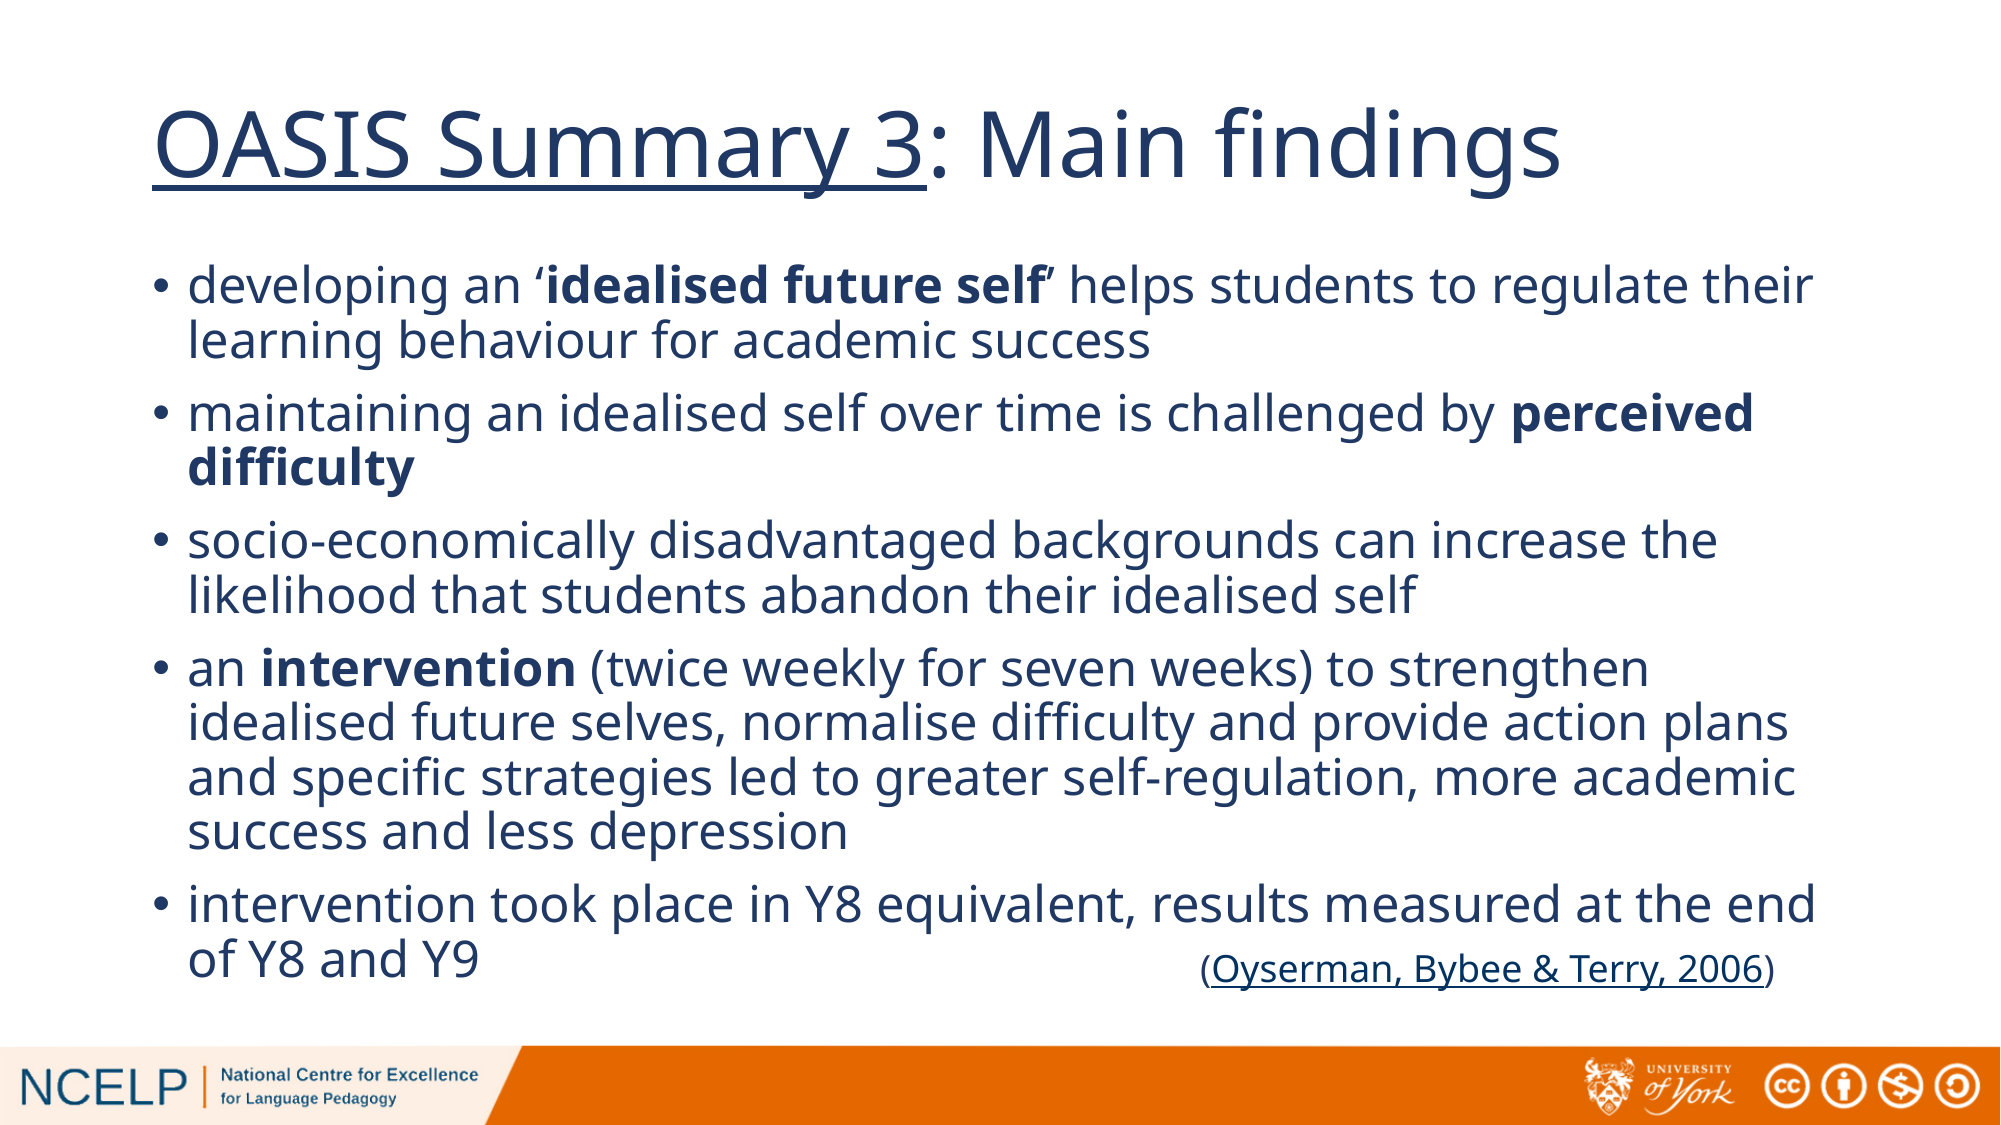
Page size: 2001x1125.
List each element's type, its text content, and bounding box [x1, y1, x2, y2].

text_box (Oyserman, Bybee & Terry, 2006) [1184, 860, 1863, 1078]
list developing an ‘idealised future self’ helps students to regulate their learning behaviour for academic success maintaining an idealised self over time is challenged by perceived difficulty socio-economically disadvantaged backgrounds can increase the likelihood that students abandon their idealised self an intervention (twice weekly for seven weeks) to strengthen idealised future selves, normalise difficulty and provide action plans and specific strategies led to greater self-regulation, more academic success and less depression intervention took place in Y8 equivalent, results measured at the end of Y8 and Y9 [137, 252, 1863, 998]
picture [0, 0, 2001, 1125]
title OASIS Summary 3: Main findings [137, 35, 1863, 252]
